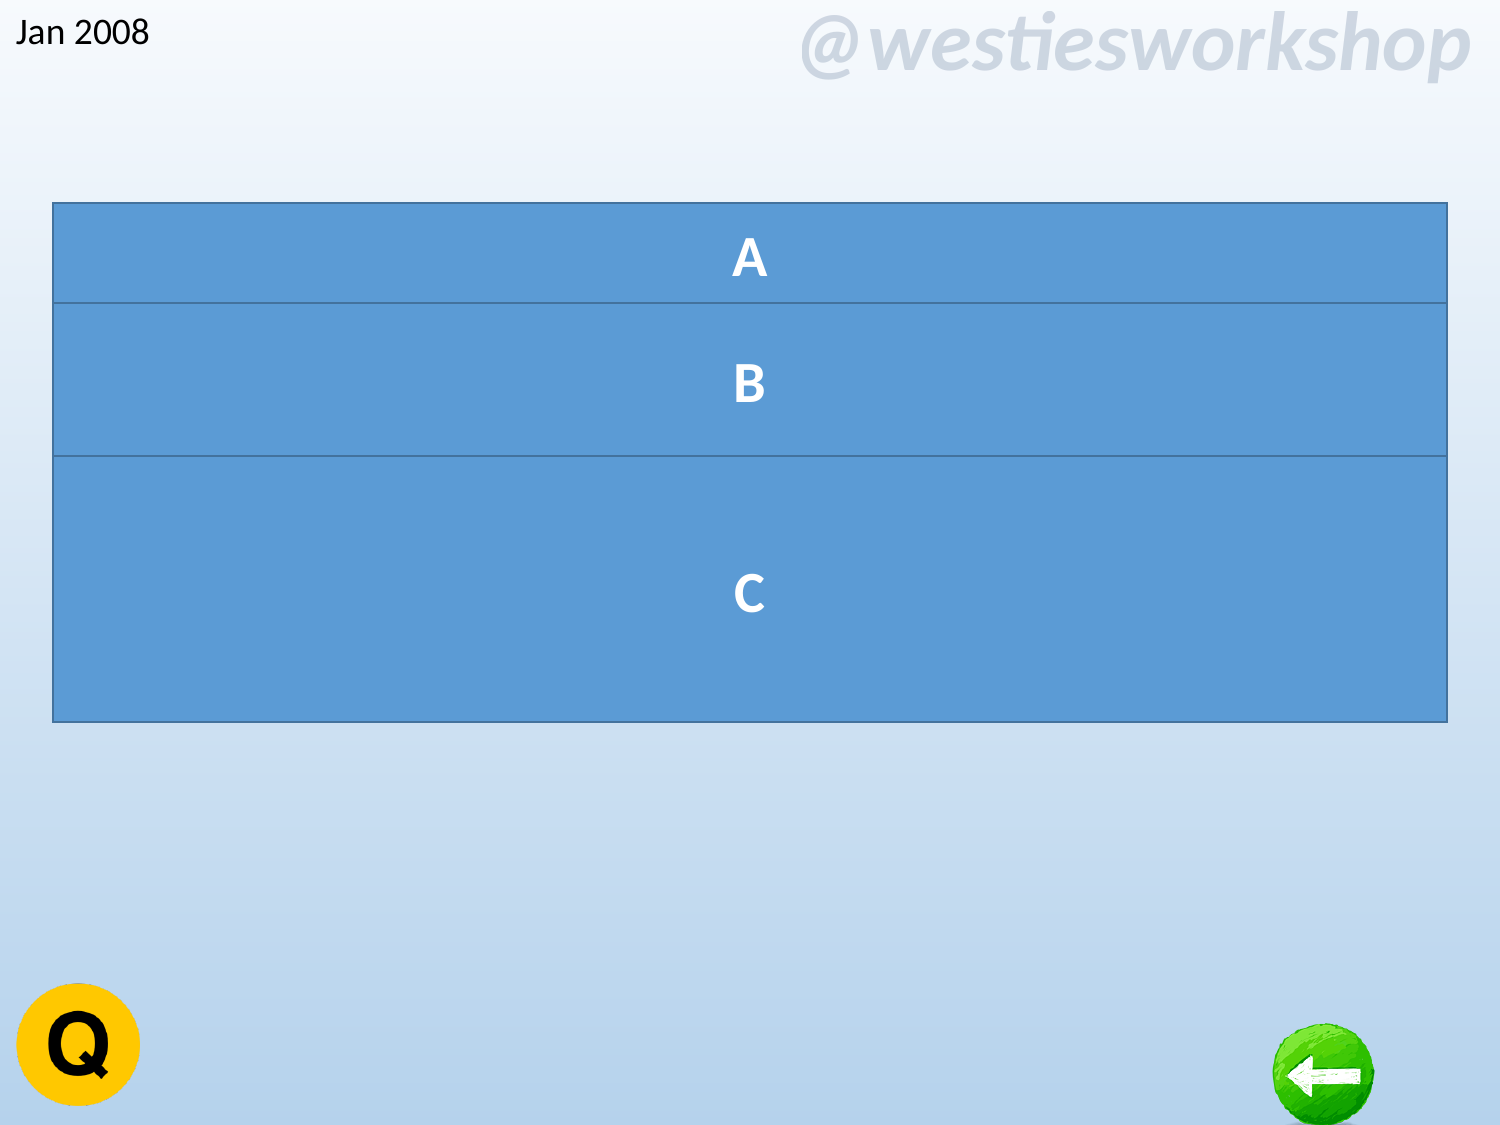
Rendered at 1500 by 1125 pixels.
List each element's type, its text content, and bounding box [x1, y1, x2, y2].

picture [53, 208, 1447, 722]
picture [0, 964, 160, 1125]
text_box A [52, 202, 1448, 302]
picture [1270, 1023, 1376, 1125]
text_box Jan 2008 [1, 0, 165, 60]
